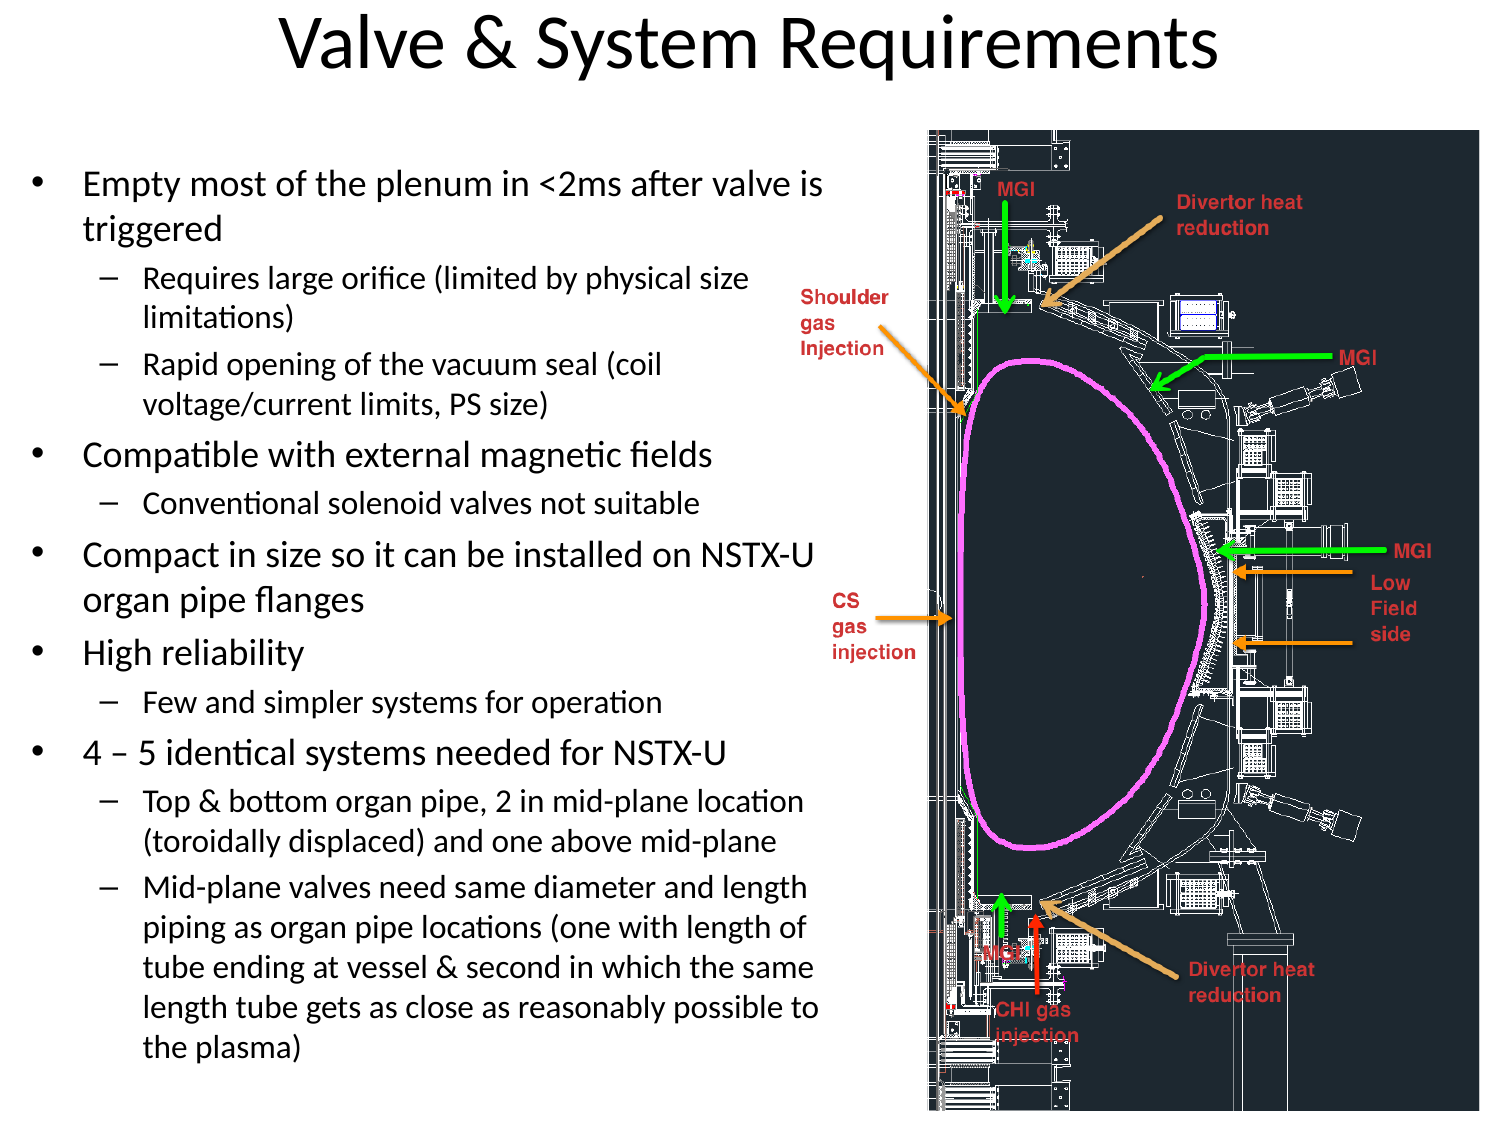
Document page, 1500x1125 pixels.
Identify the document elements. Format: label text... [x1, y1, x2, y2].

list Empty most of the plenum in <2ms after valve is triggered Requires large orifice (limited by physical size limitations) Rapid opening of the vacuum seal (coil voltage/current limits, PS size) Compatible with external magnetic fields Conventional solenoid valves not suitable Compact in size so it can be installed on NSTX-U organ pipe flanges High reliability Few and simpler systems for operation 4 – 5 identical systems needed for NSTX-U Top & bottom organ pipe, 2 in mid-plane location (toroidally displaced) and one above mid-plane Mid-plane valves need same diameter and length piping as organ pipe locations (one with length of tube ending at vessel & second in which the same length tube gets as close as reasonably possible to the plasma) [16, 150, 776, 1085]
title Valve & System Requirements [75, 0, 1425, 93]
picture [781, 129, 1481, 1111]
